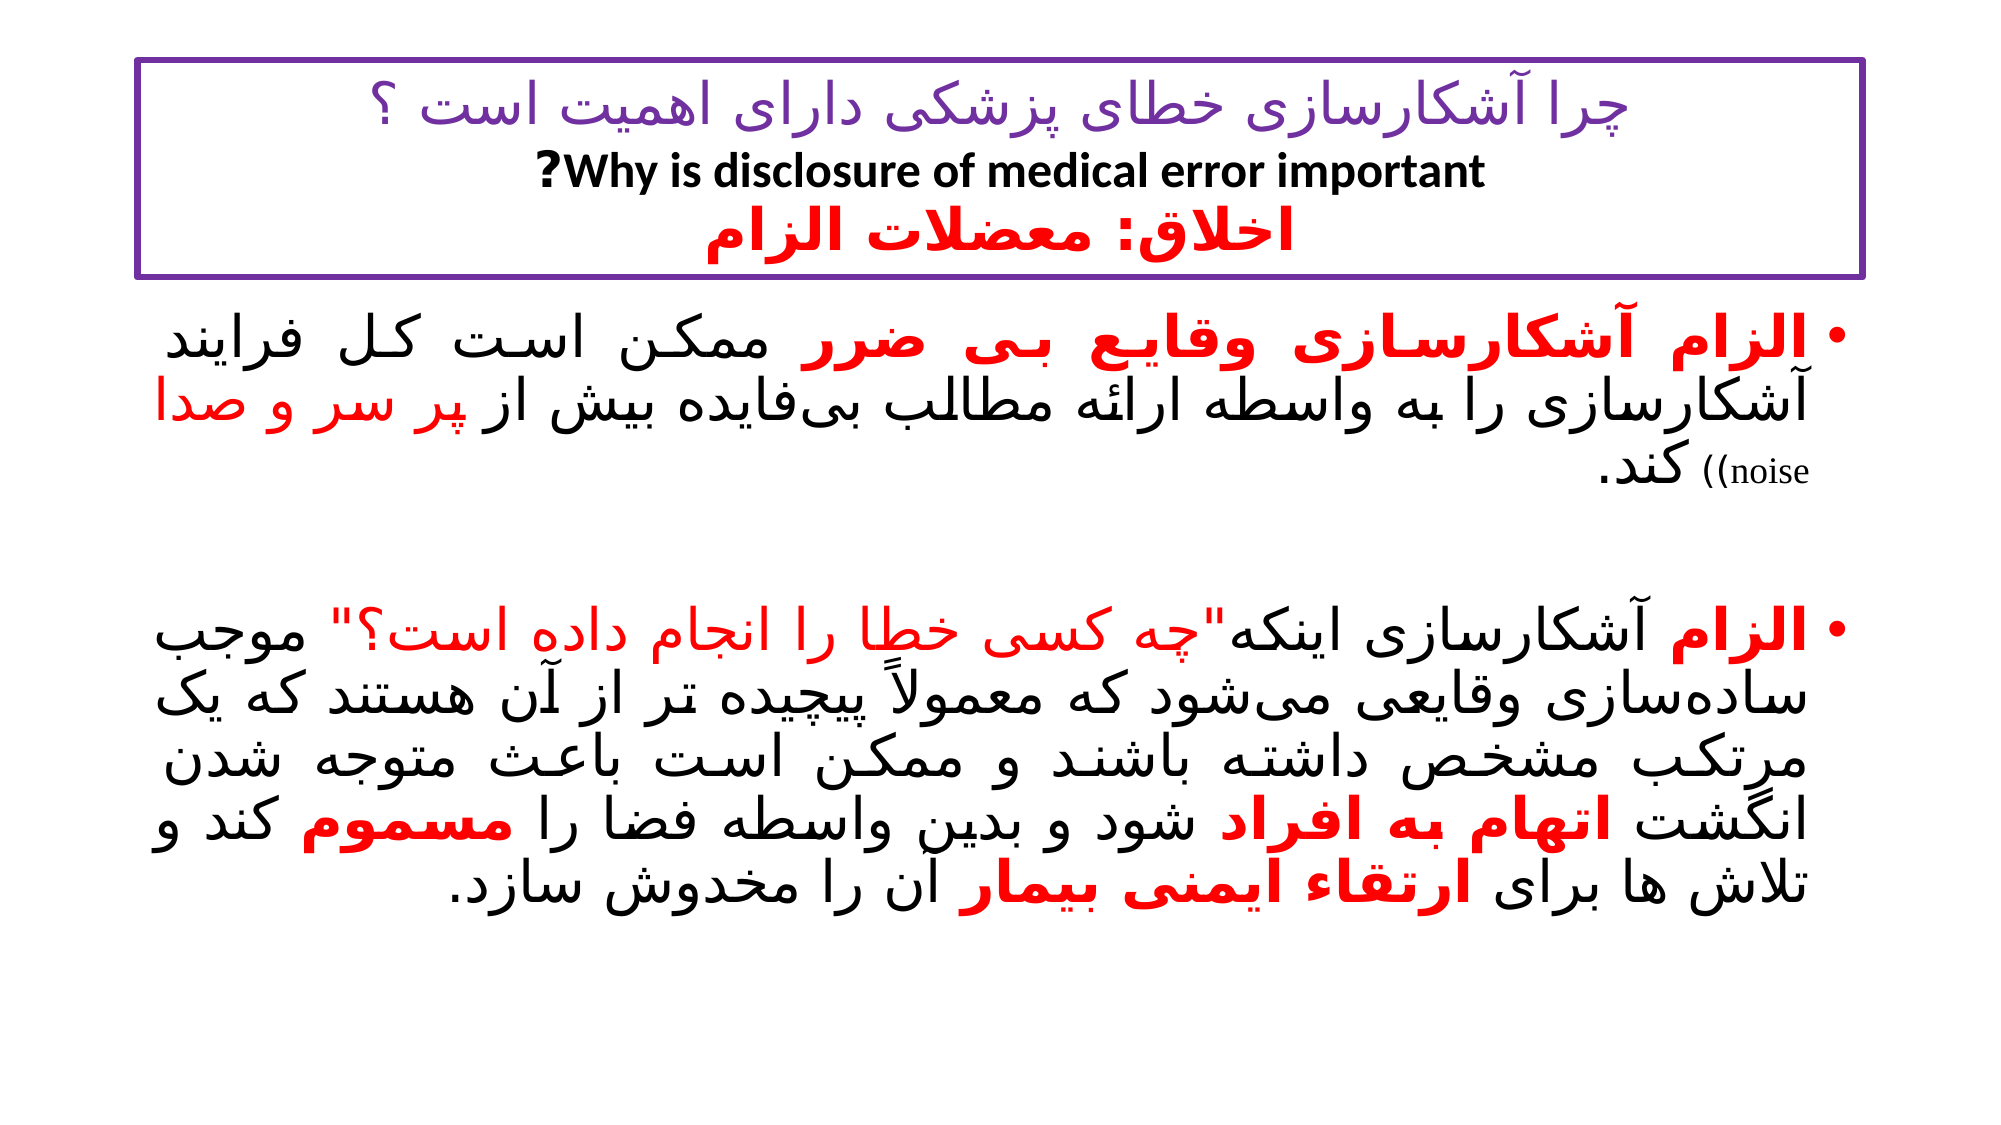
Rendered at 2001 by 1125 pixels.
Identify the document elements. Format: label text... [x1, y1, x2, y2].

title چرا آشکارسازی خطای پزشکی دارای اهمیت است ؟ Why is disclosure of medical error important? اخلاق: معضلات الزام [134, 57, 1866, 280]
list الزام آشکارسازی وقایع بی ضرر ممکن است کل فرایند آشکارسازی را به واسطه ارائه مطالب بی‌فایده بیش از پر سر و صدا noise)) کند. الزام آشکارسازی اینکه"چه کسی خطا را انجام داده است؟" موجب ساده‌سازی وقایعی می‌شود که معمولاً پیچیده تر از آن هستند که یک مرتکب مشخص داشته باشند و ممکن است باعث متوجه شدن انگشت اتهام به افراد شود و بدین واسطه فضا را مسموم کند و تلاش ها برای ارتقاء ایمنی بیمار آن را مخدوش سازد. [137, 299, 1863, 1014]
